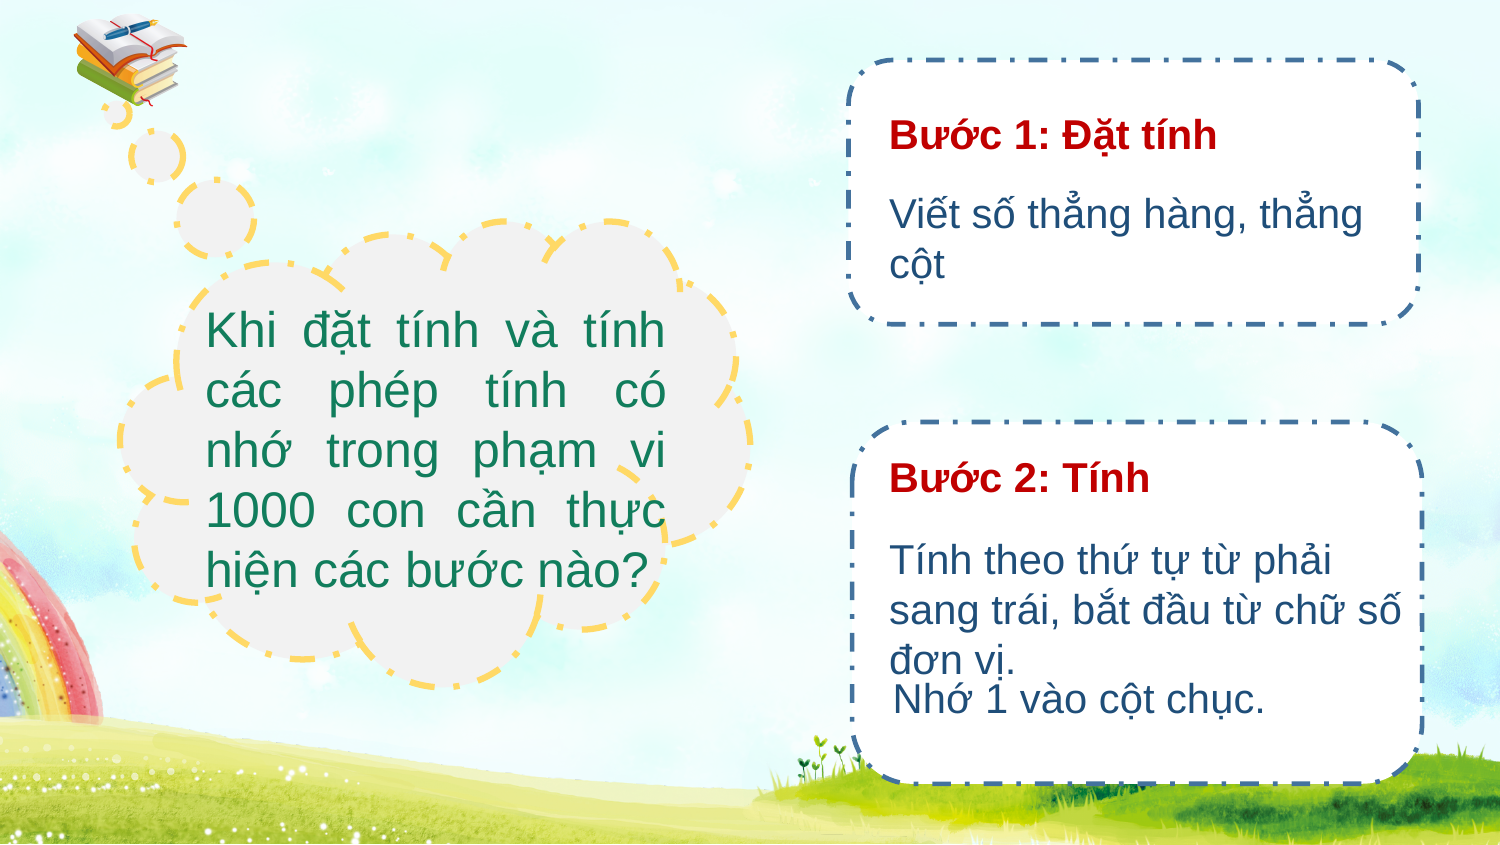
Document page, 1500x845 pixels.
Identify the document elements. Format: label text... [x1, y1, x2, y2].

picture [70, 0, 191, 121]
text_box Khi đặt tính và tính các phép tính có nhớ trong phạm vi 1000 con cần thực hiện các bước nào? [190, 289, 682, 605]
text_box [206, 220, 752, 543]
text_box [205, 605, 643, 689]
text_box [106, 121, 129, 128]
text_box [848, 60, 1419, 325]
text_box [130, 129, 185, 184]
text_box [118, 311, 190, 604]
picture [0, 168, 1500, 845]
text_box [852, 421, 1423, 784]
text_box [175, 178, 256, 259]
